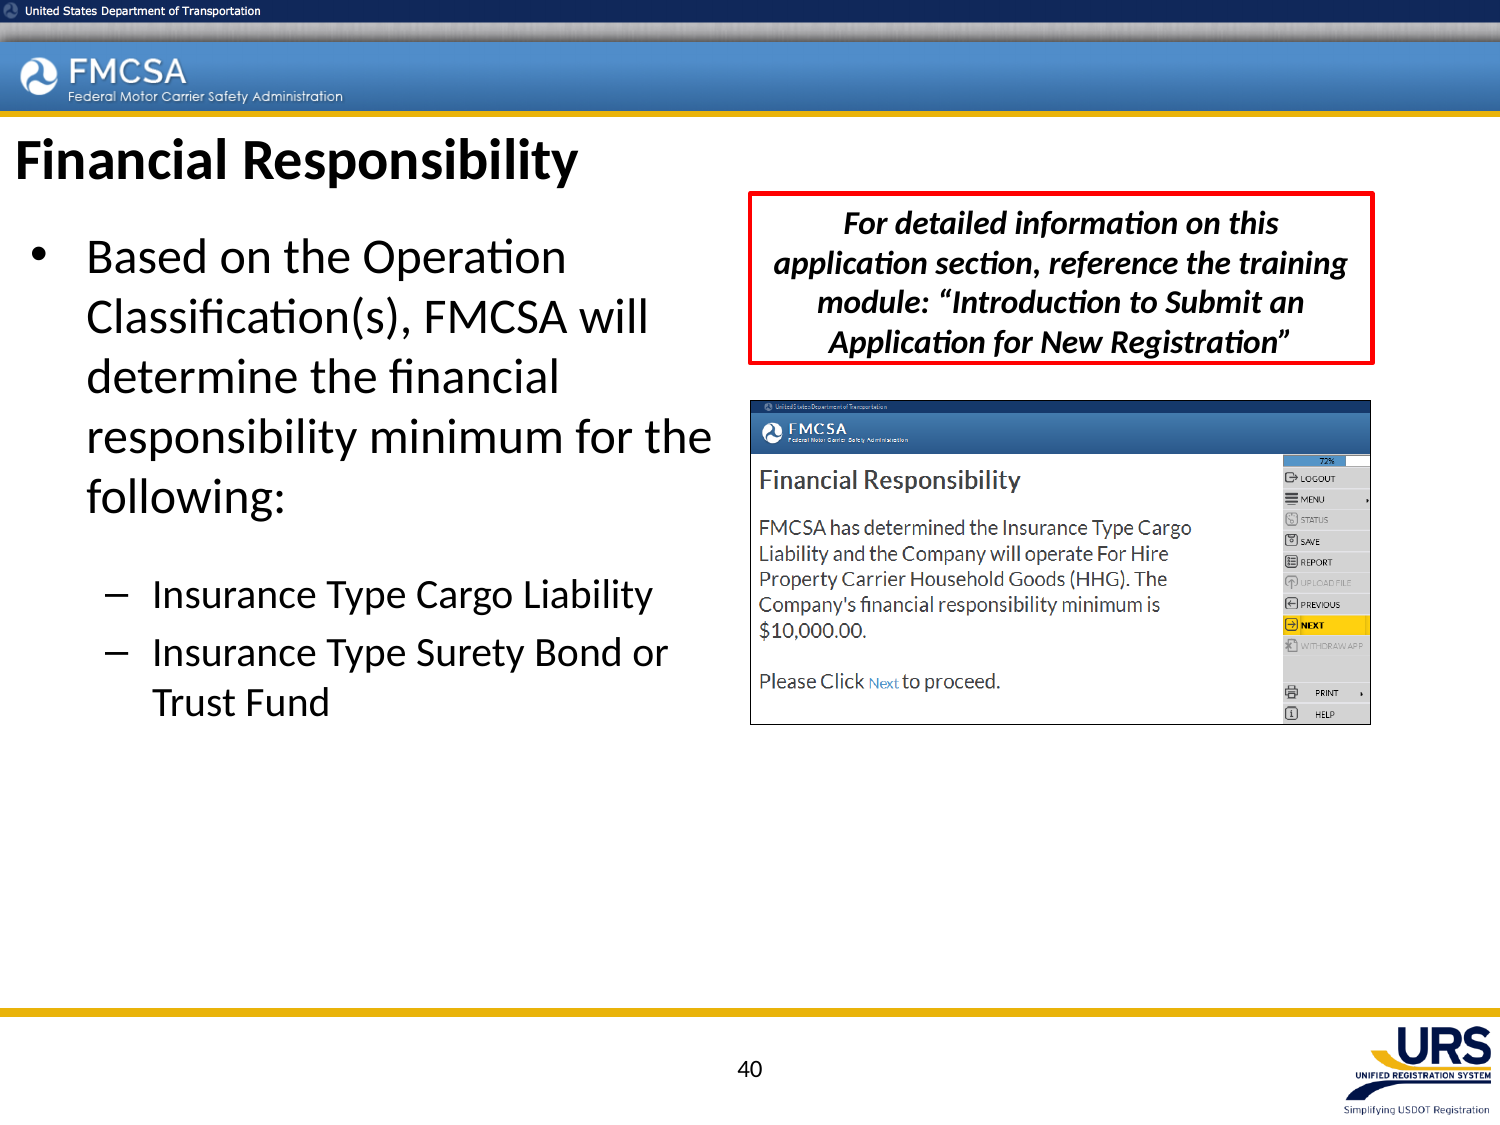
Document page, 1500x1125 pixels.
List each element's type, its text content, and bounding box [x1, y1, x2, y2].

slide_number 40 [575, 1037, 925, 1098]
picture [1344, 1026, 1491, 1115]
text_box For detailed information on this application section, reference the training module: “Introduction to Submit an Application for New Registration” [750, 193, 1373, 364]
picture [749, 400, 1371, 725]
text_box Based on the Operation Classification(s), FMCSA will determine the financial responsibility minimum for the following: Insurance Type Cargo Liability Insurance Type Surety Bond or Trust Fund [15, 216, 750, 974]
title Financial Responsibility [0, 118, 1500, 194]
picture [0, 0, 1500, 111]
